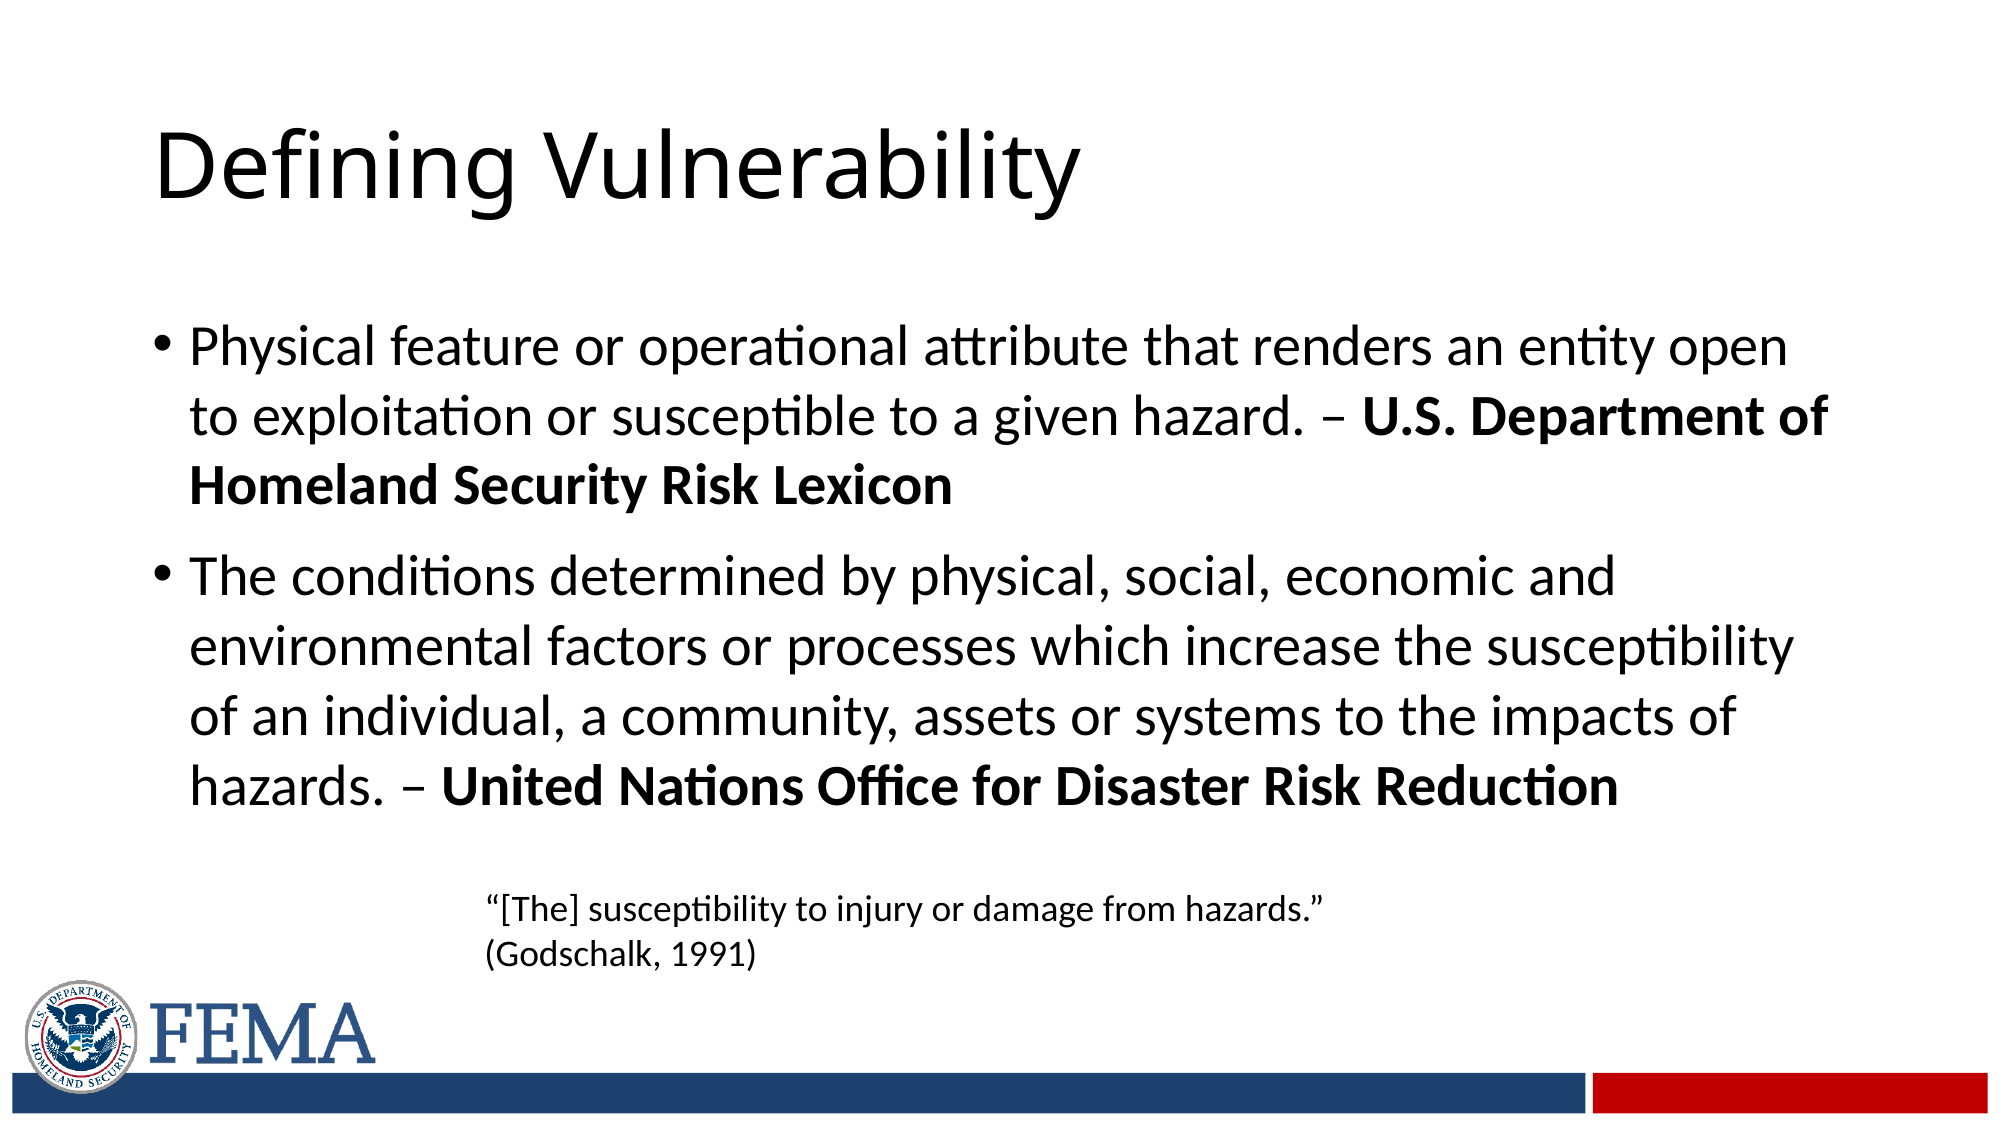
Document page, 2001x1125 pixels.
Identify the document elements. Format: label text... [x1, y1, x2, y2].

title Defining Vulnerability [137, 59, 1863, 278]
text_box “[The] susceptibility to injury or damage from hazards.” (Godschalk, 1991) [469, 876, 1470, 982]
list Physical feature or operational attribute that renders an entity open to exploitation or susceptible to a given hazard. – U.S. Department of Homeland Security Risk Lexicon The conditions determined by physical, social, economic and environmental factors or processes which increase the susceptibility of an individual, a community, assets or systems to the impacts of hazards. – United Nations Office for Disaster Risk Reduction [137, 299, 1863, 1014]
picture [147, 1014, 376, 1075]
picture [24, 980, 138, 1094]
